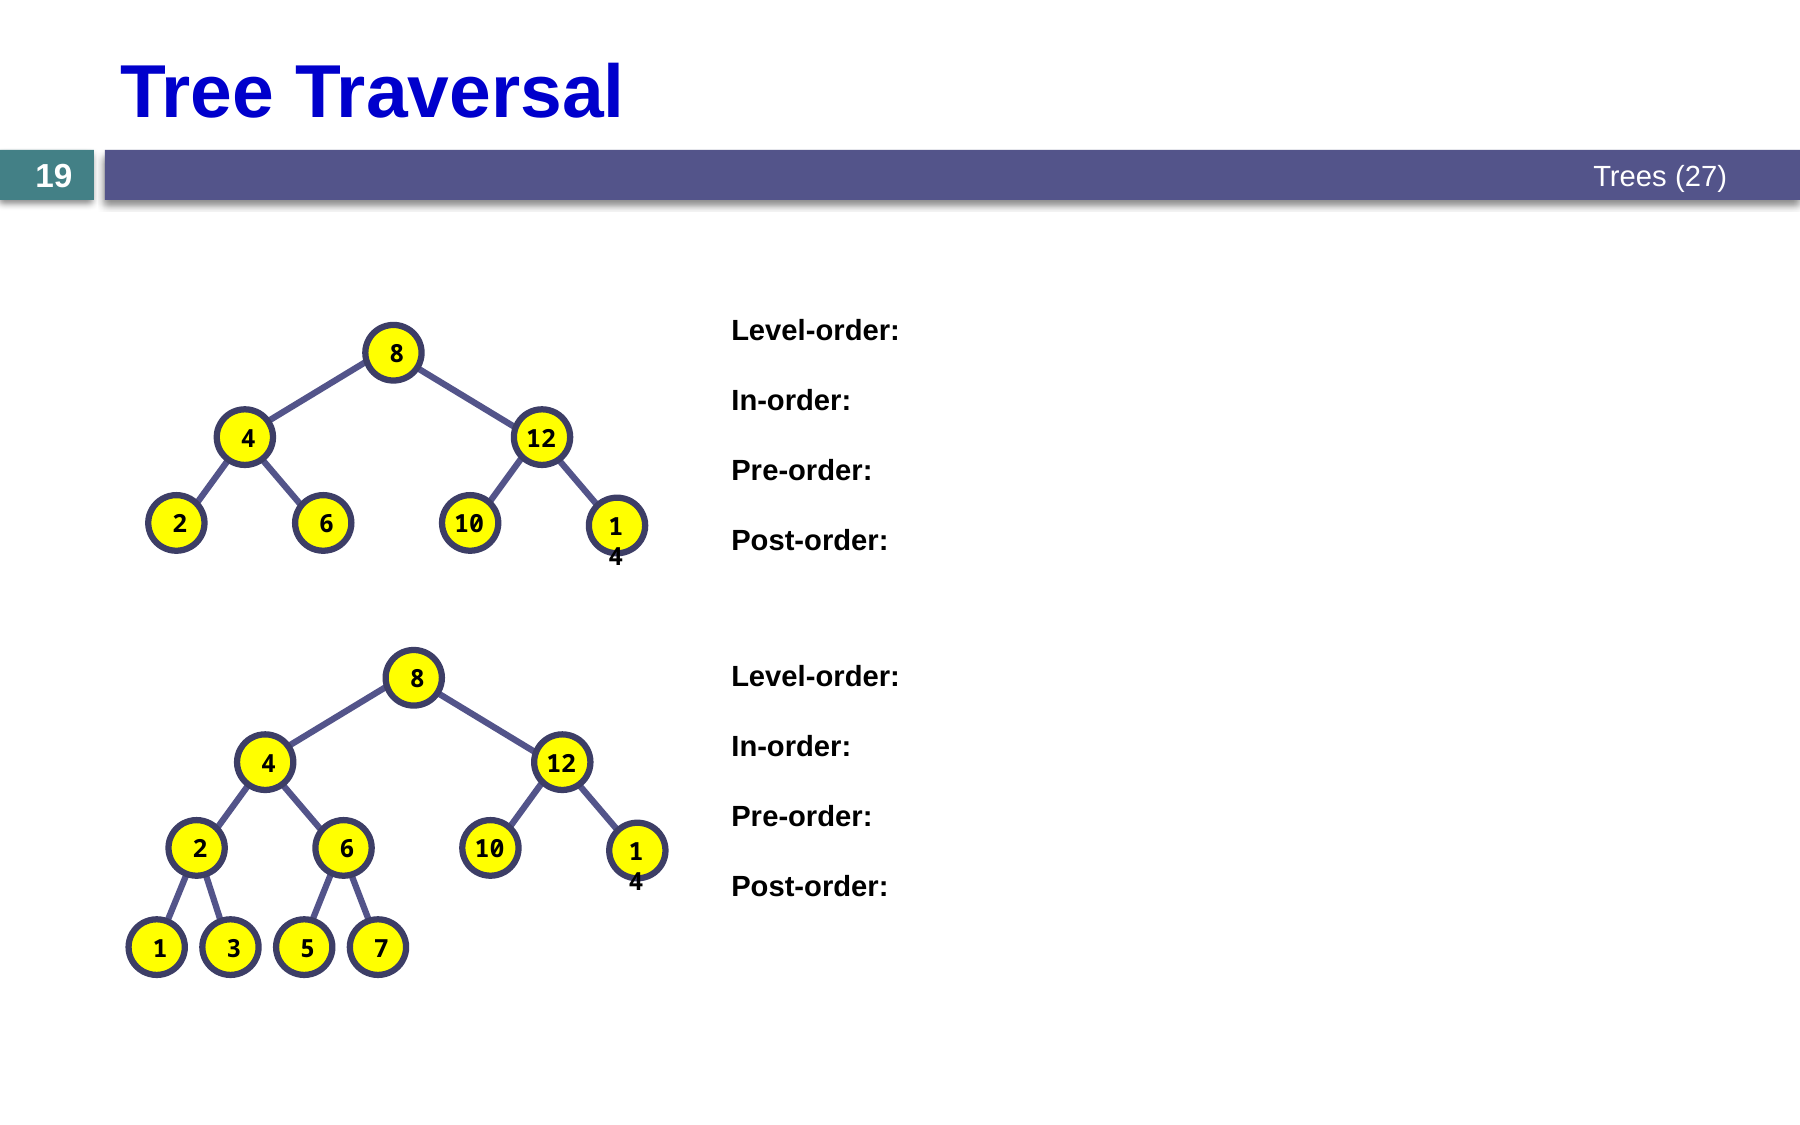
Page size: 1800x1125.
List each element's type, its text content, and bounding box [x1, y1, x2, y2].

text_box Level-order: In-order: Pre-order: Post-order: [716, 304, 1179, 564]
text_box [147, 324, 646, 554]
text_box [128, 649, 666, 976]
text_box Level-order: In-order: Pre-order: Post-order: [716, 649, 1179, 910]
title Tree Traversal [104, 27, 1743, 148]
footer Trees (27) [925, 149, 1743, 199]
slide_number 19 [0, 151, 108, 197]
